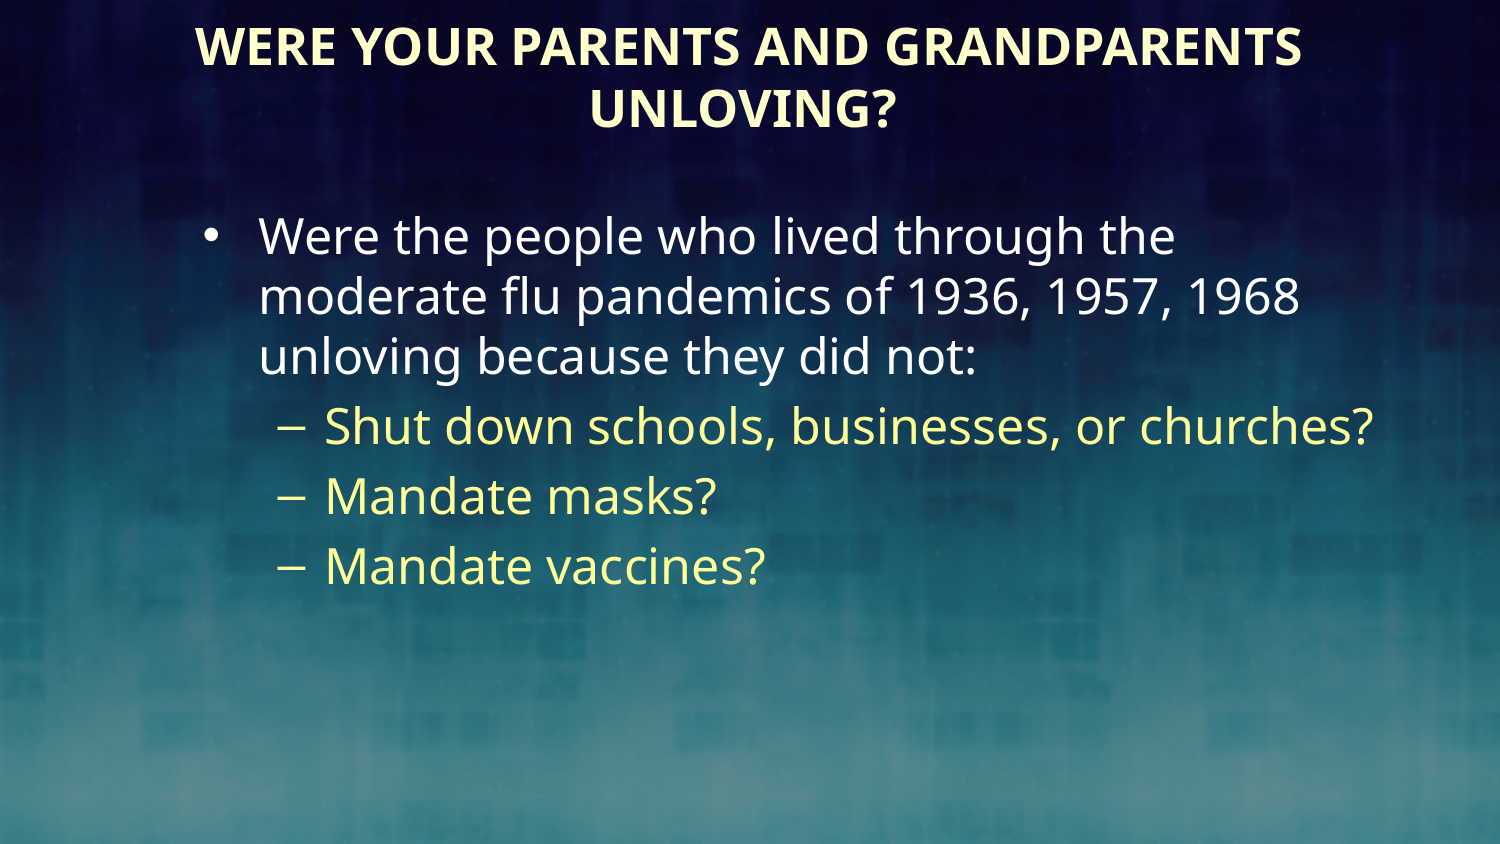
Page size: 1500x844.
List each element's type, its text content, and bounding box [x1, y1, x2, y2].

list Were the people who lived through the moderate flu pandemics of 1936, 1957, 1968 unloving because they did not: Shut down schools, businesses, or churches? Mandate masks? Mandate vaccines? [187, 196, 1425, 754]
picture [0, 0, 1500, 844]
title Were Your Parents and Grandparents Unloving? [75, 5, 1425, 146]
